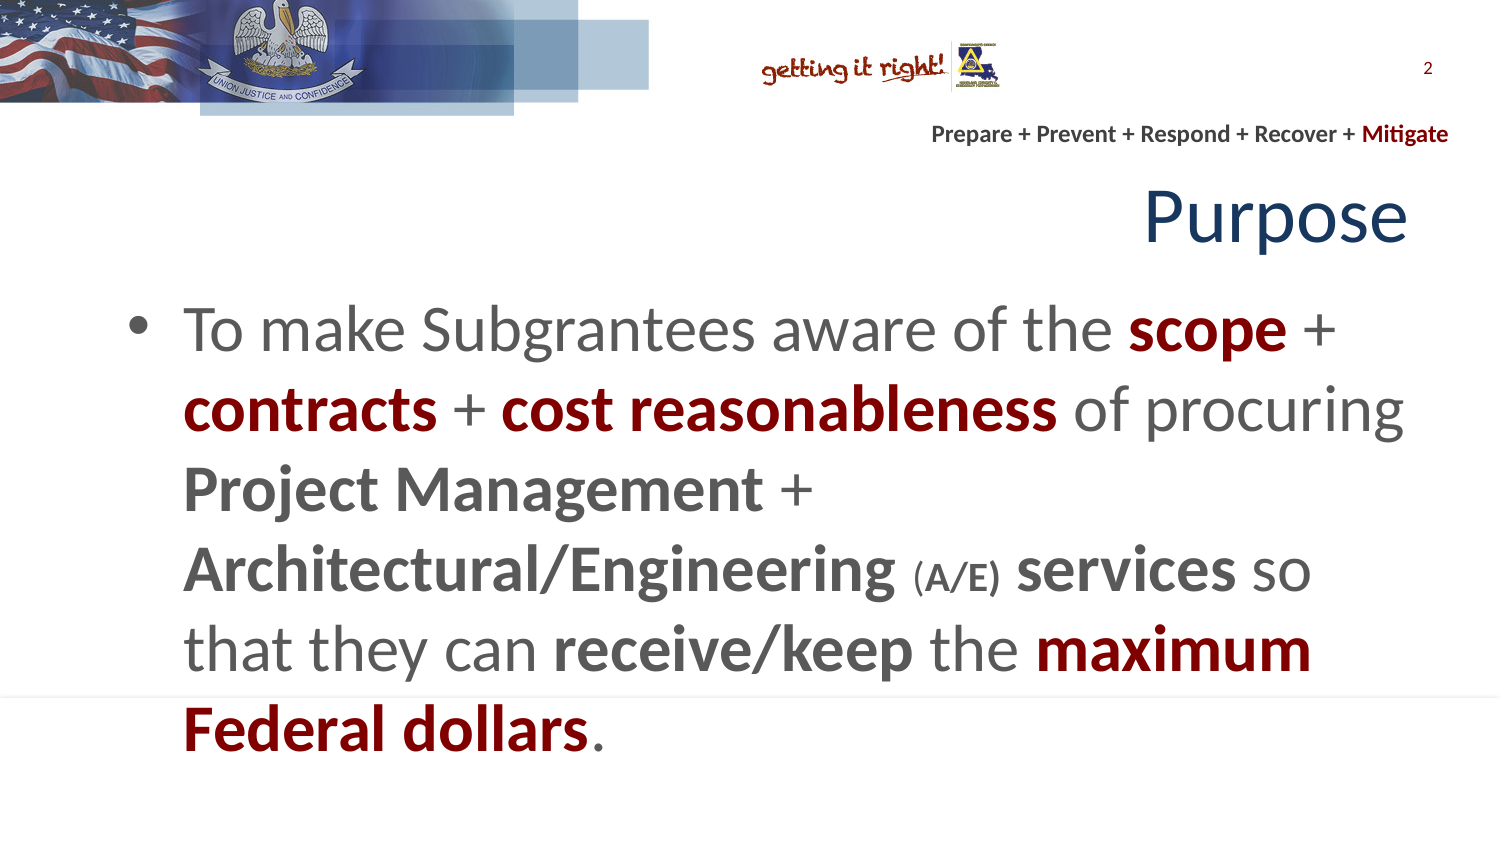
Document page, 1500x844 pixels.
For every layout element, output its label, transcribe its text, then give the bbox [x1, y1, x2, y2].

picture [0, 0, 1500, 698]
text_box [0, 698, 1500, 844]
title Purpose [75, 155, 1425, 267]
slide_number 2 [1206, 23, 1448, 110]
list To make Subgrantees aware of the scope + contracts + cost reasonableness of procuring Project Management + Architectural/Engineering (A/E) services so that they can receive/keep the maximum Federal dollars. [75, 277, 1448, 699]
